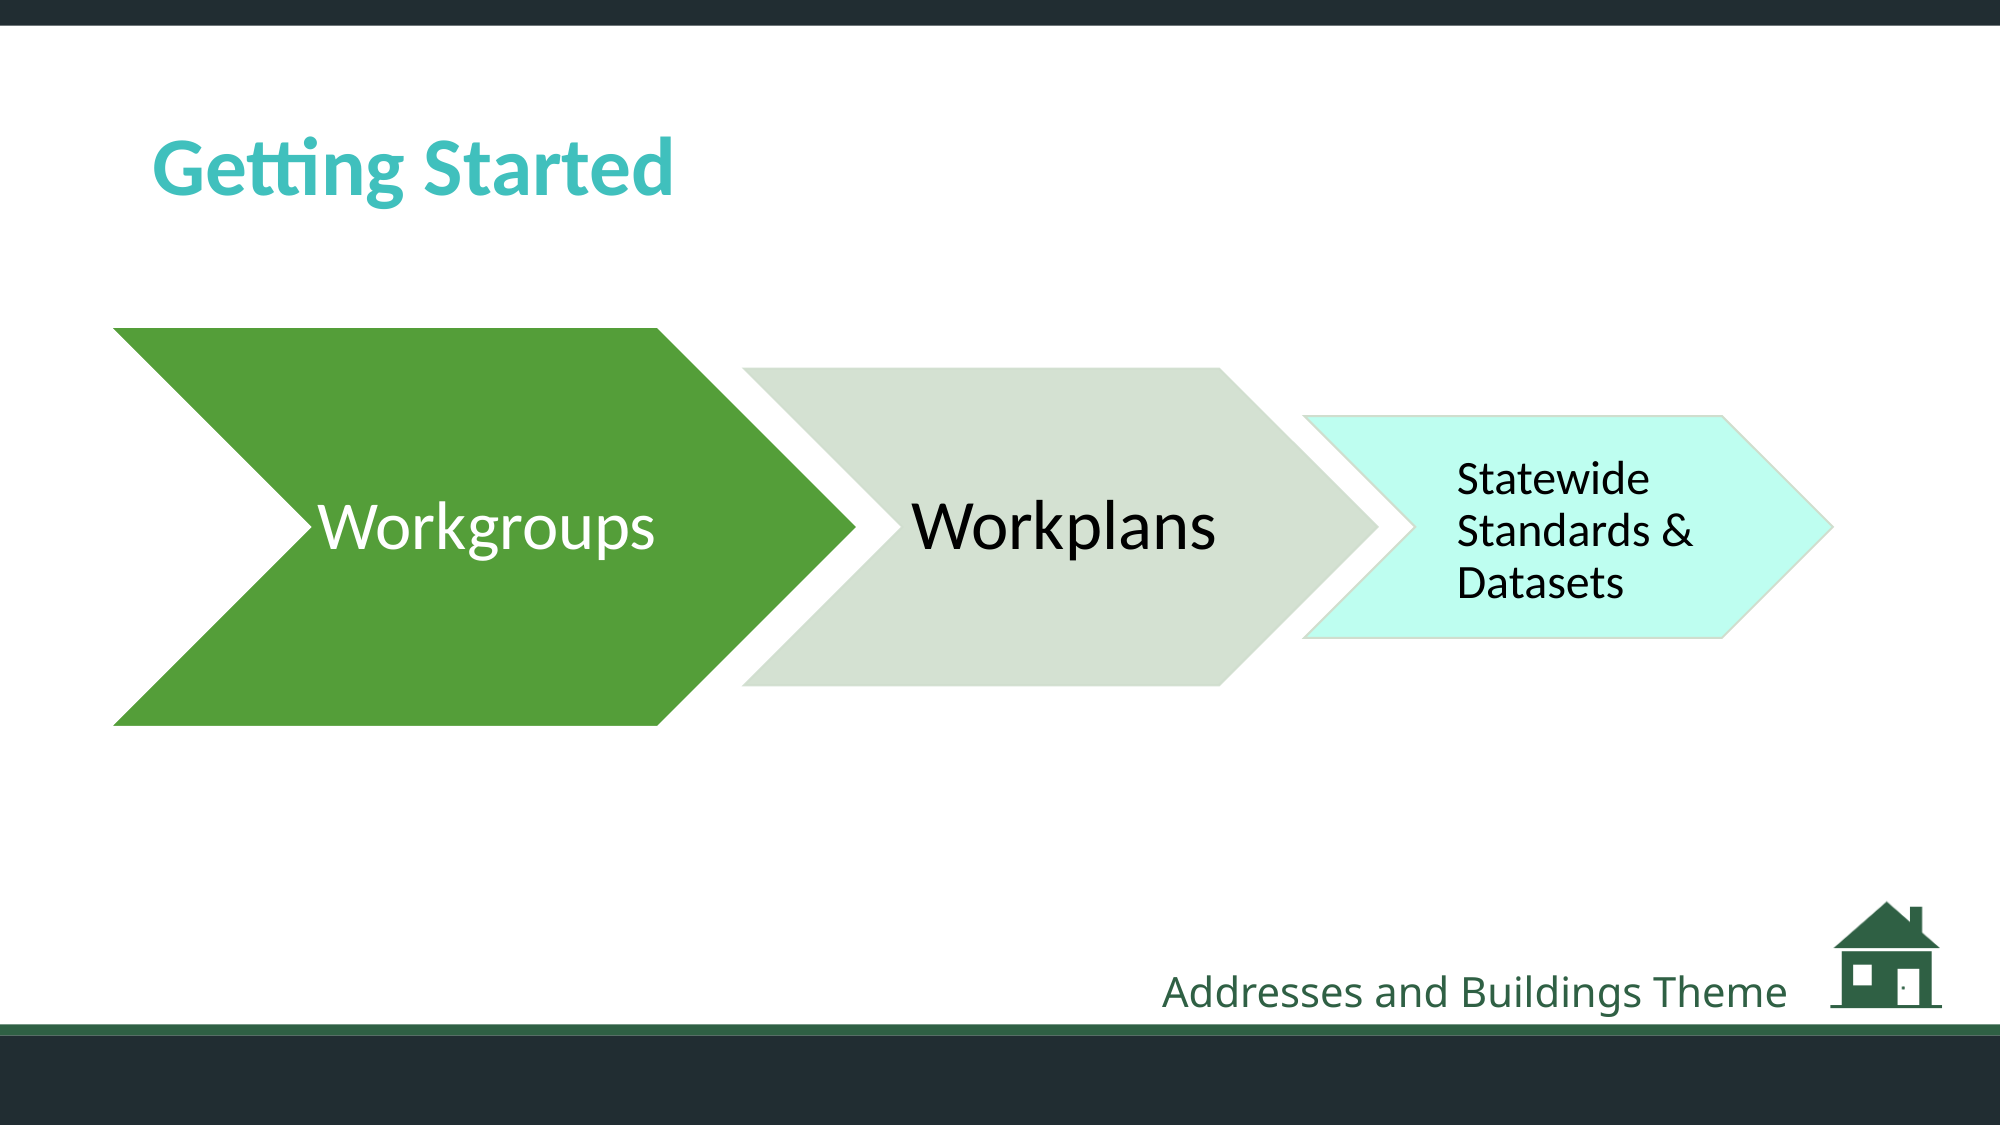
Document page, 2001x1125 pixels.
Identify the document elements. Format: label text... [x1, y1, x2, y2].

picture [1824, 896, 1951, 1015]
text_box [1304, 415, 1833, 672]
title Getting Started [137, 59, 1863, 278]
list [14, 148, 1804, 940]
